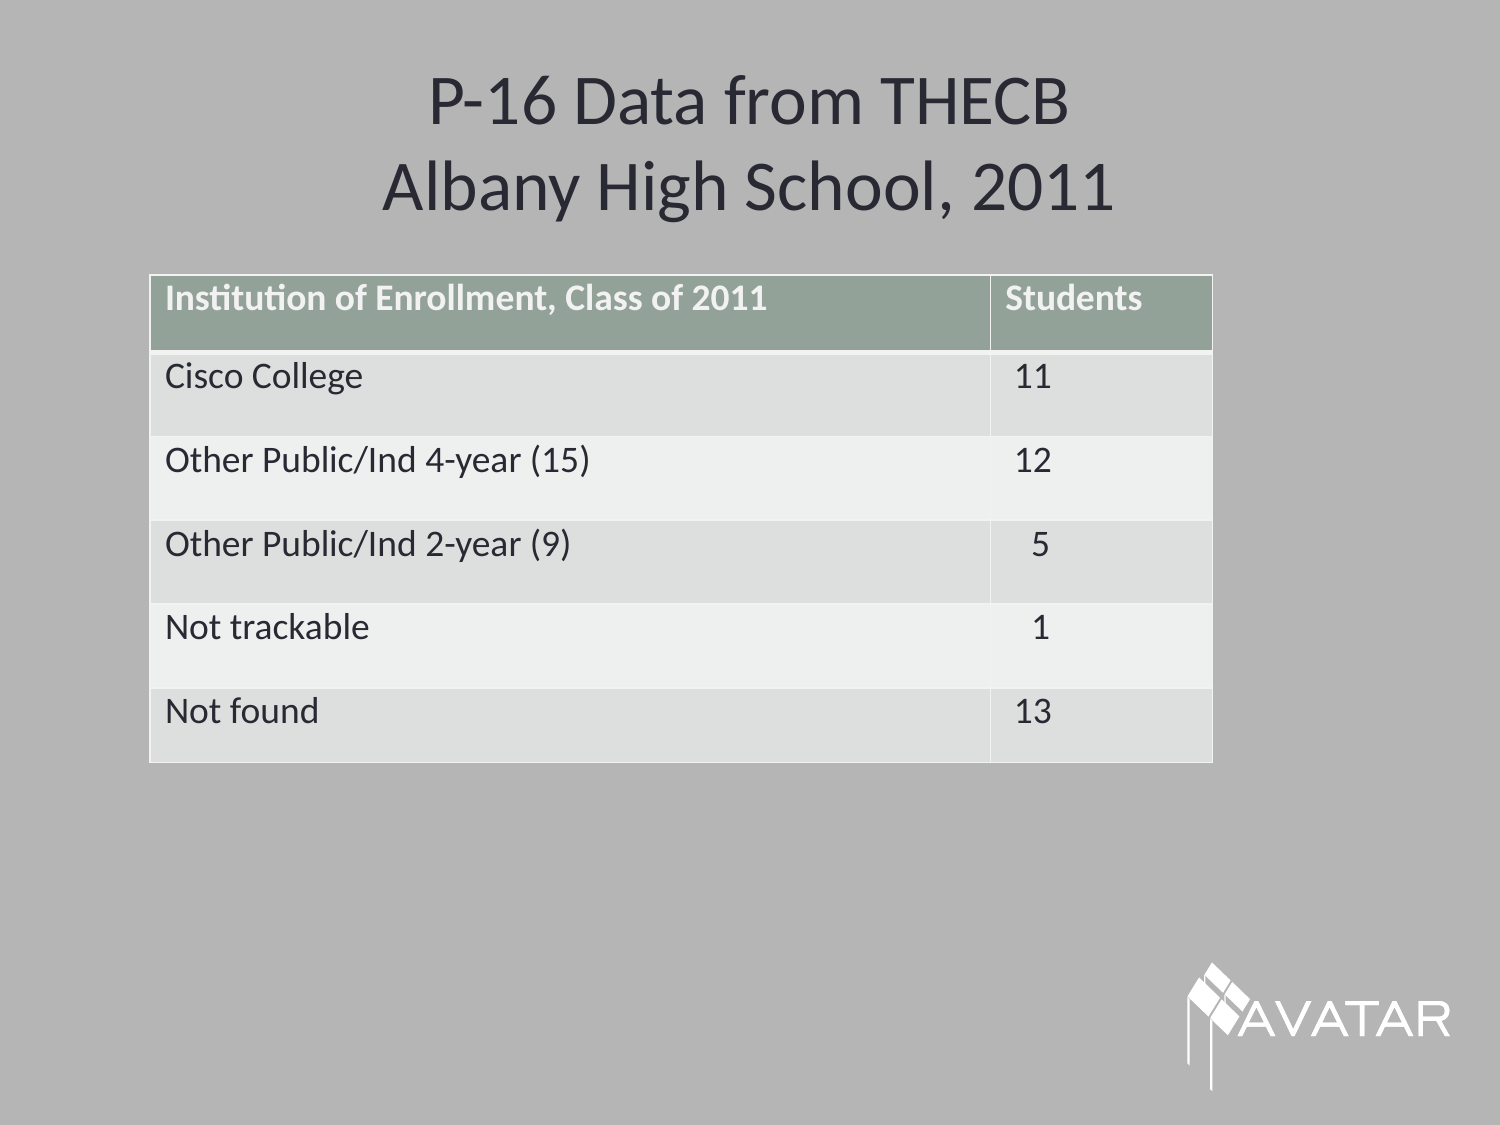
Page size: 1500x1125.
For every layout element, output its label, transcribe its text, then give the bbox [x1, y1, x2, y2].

table_cell 5 [991, 521, 1212, 603]
table_cell 1 [991, 605, 1212, 687]
table_cell Not found [151, 689, 990, 762]
table_cell Not trackable [151, 605, 990, 687]
table_cell 11 [991, 355, 1212, 436]
table_cell Other Public/Ind 2-year (9) [151, 521, 990, 603]
table_header Institution of Enrollment, Class of 2011 [151, 276, 990, 350]
table_cell 12 [991, 437, 1212, 519]
title P-16 Data from THECB Albany High School, 2011 [75, 45, 1425, 233]
table_cell Other Public/Ind 4-year (15) [151, 437, 990, 519]
table_cell 13 [991, 689, 1212, 762]
table_cell Cisco College [151, 355, 990, 436]
table_header Students [991, 276, 1212, 350]
